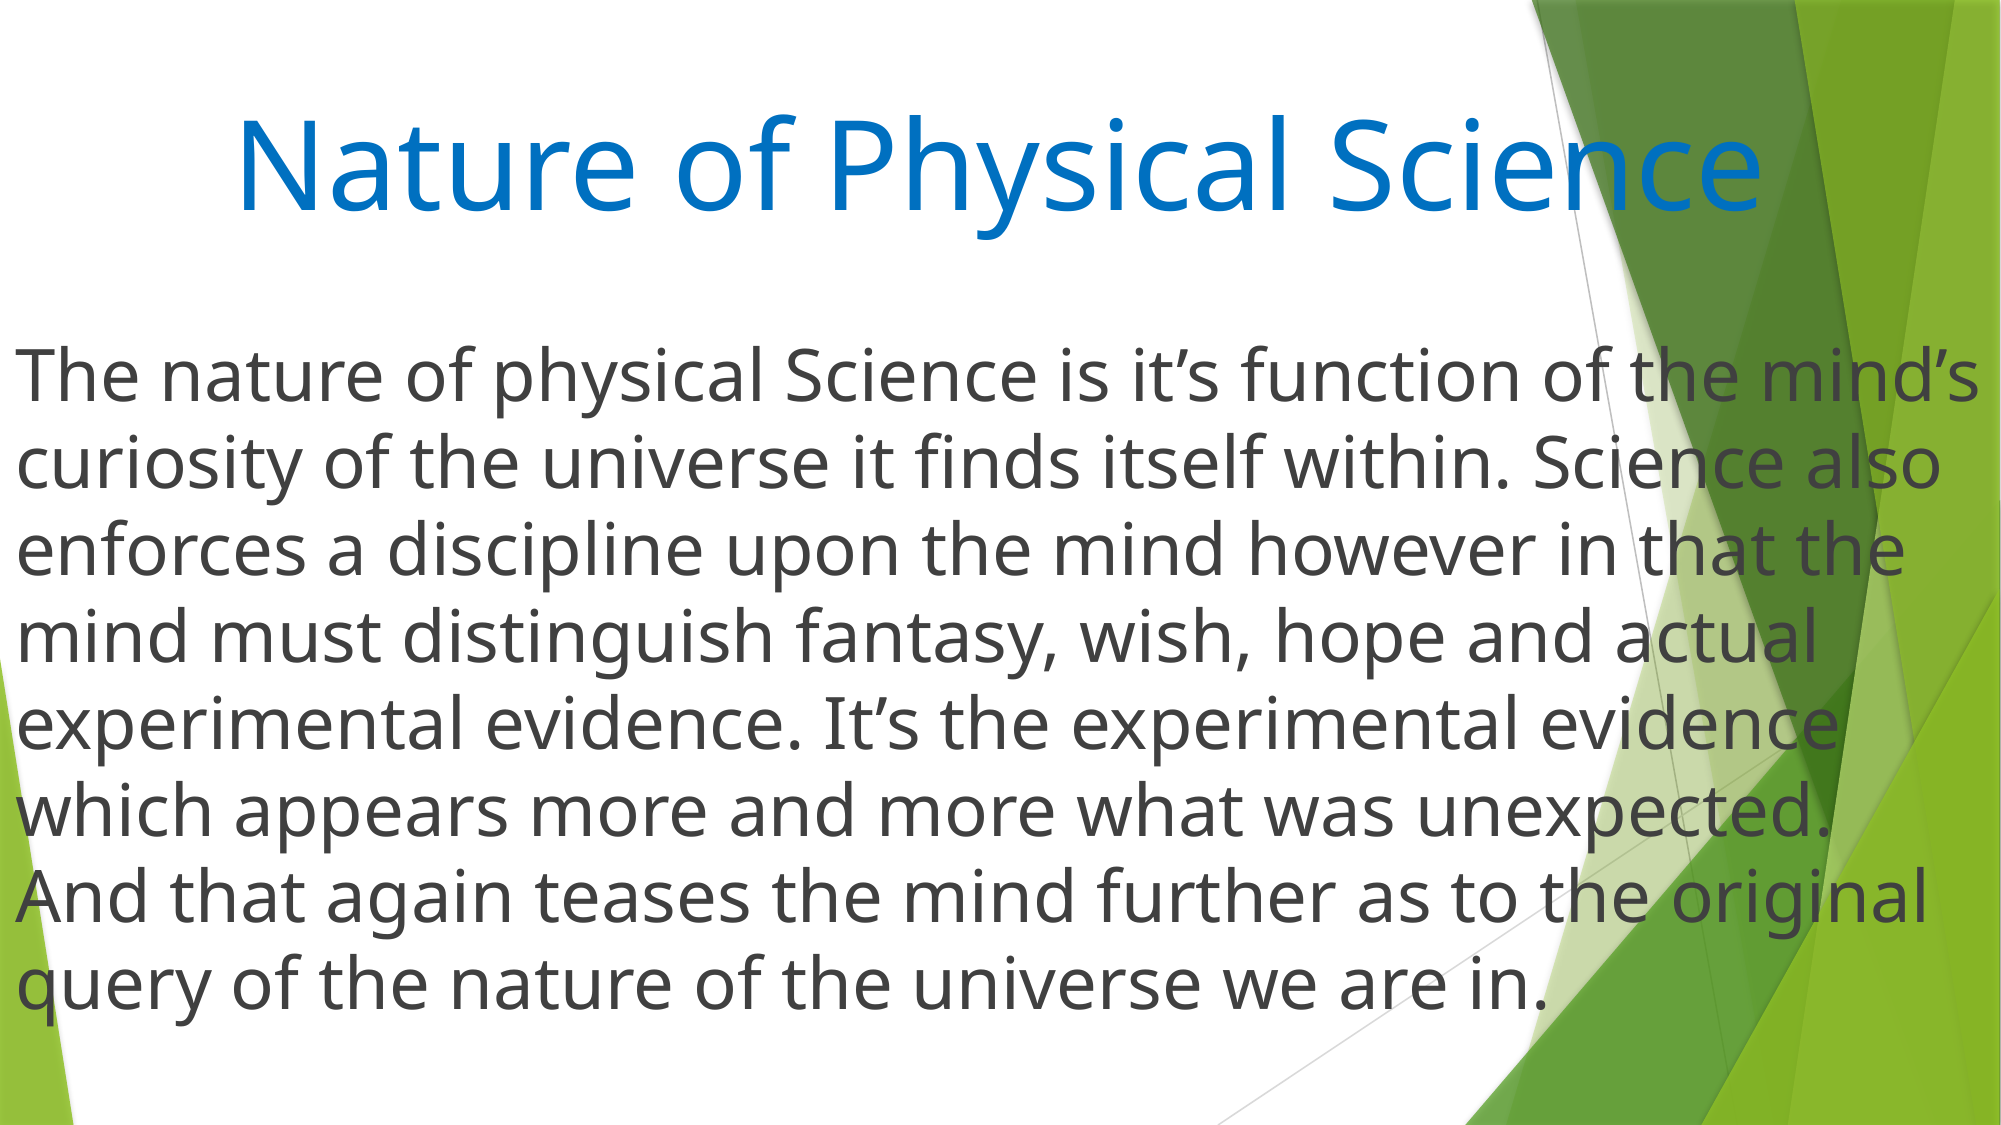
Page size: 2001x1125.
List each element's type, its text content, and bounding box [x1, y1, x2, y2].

title Nature of Physical Science [0, 78, 2000, 296]
list The nature of physical Science is it’s function of the mind’s curiosity of the universe it finds itself within. Science also enforces a discipline upon the mind however in that the mind must distinguish fantasy, wish, hope and actual experimental evidence. It’s the experimental evidence which appears more and more what was unexpected. And that again teases the mind further as to the original query of the nature of the universe we are in. [0, 321, 2000, 1125]
